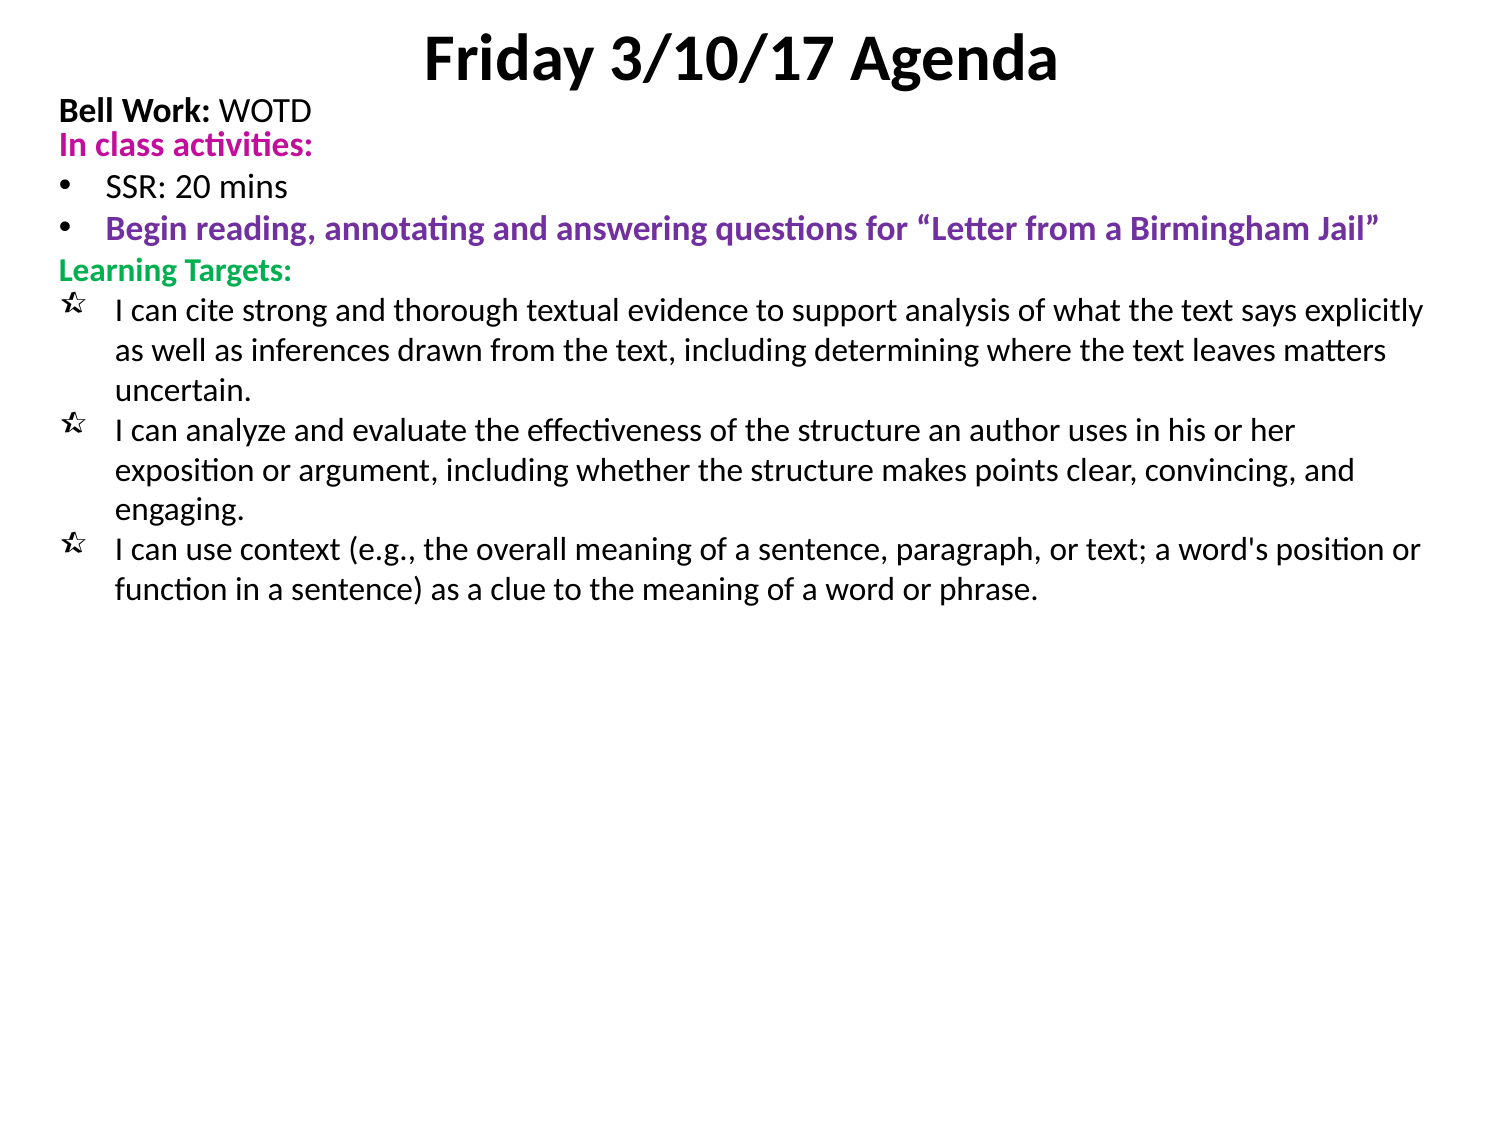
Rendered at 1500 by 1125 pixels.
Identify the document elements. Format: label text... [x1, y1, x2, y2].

list Bell Work: WOTD In class activities: SSR: 20 mins Begin reading, annotating and answering questions for “Letter from a Birmingham Jail” Learning Targets: I can cite strong and thorough textual evidence to support analysis of what the text says explicitly as well as inferences drawn from the text, including determining where the text leaves matters uncertain. I can analyze and evaluate the effectiveness of the structure an author uses in his or her exposition or argument, including whether the structure makes points clear, convincing, and engaging. I can use context (e.g., the overall meaning of a sentence, paragraph, or text; a word's position or function in a sentence) as a clue to the meaning of a word or phrase. [43, 87, 1457, 963]
title Friday 3/10/17 Agenda [112, 8, 1388, 87]
